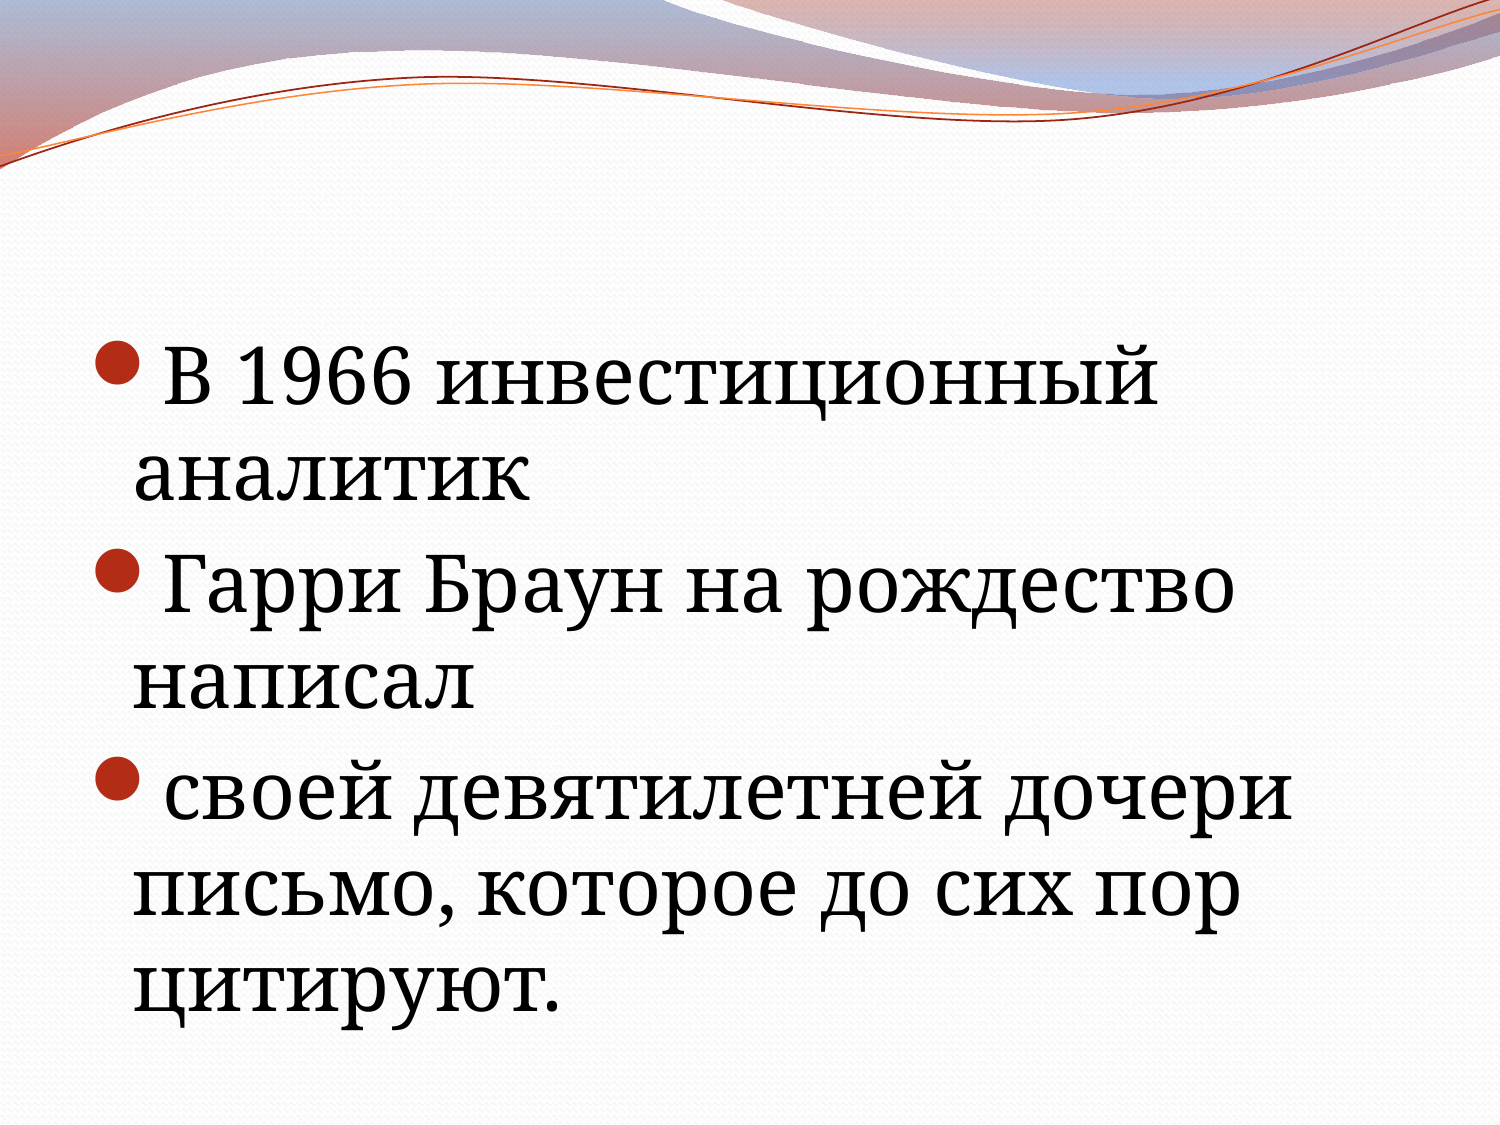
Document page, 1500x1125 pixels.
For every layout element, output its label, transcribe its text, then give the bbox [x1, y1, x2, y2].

list В 1966 инвестиционный аналитик Гарри Браун на рождество написал своей девятилетней дочери письмо, которое до сих пор цитируют. [75, 317, 1425, 1038]
